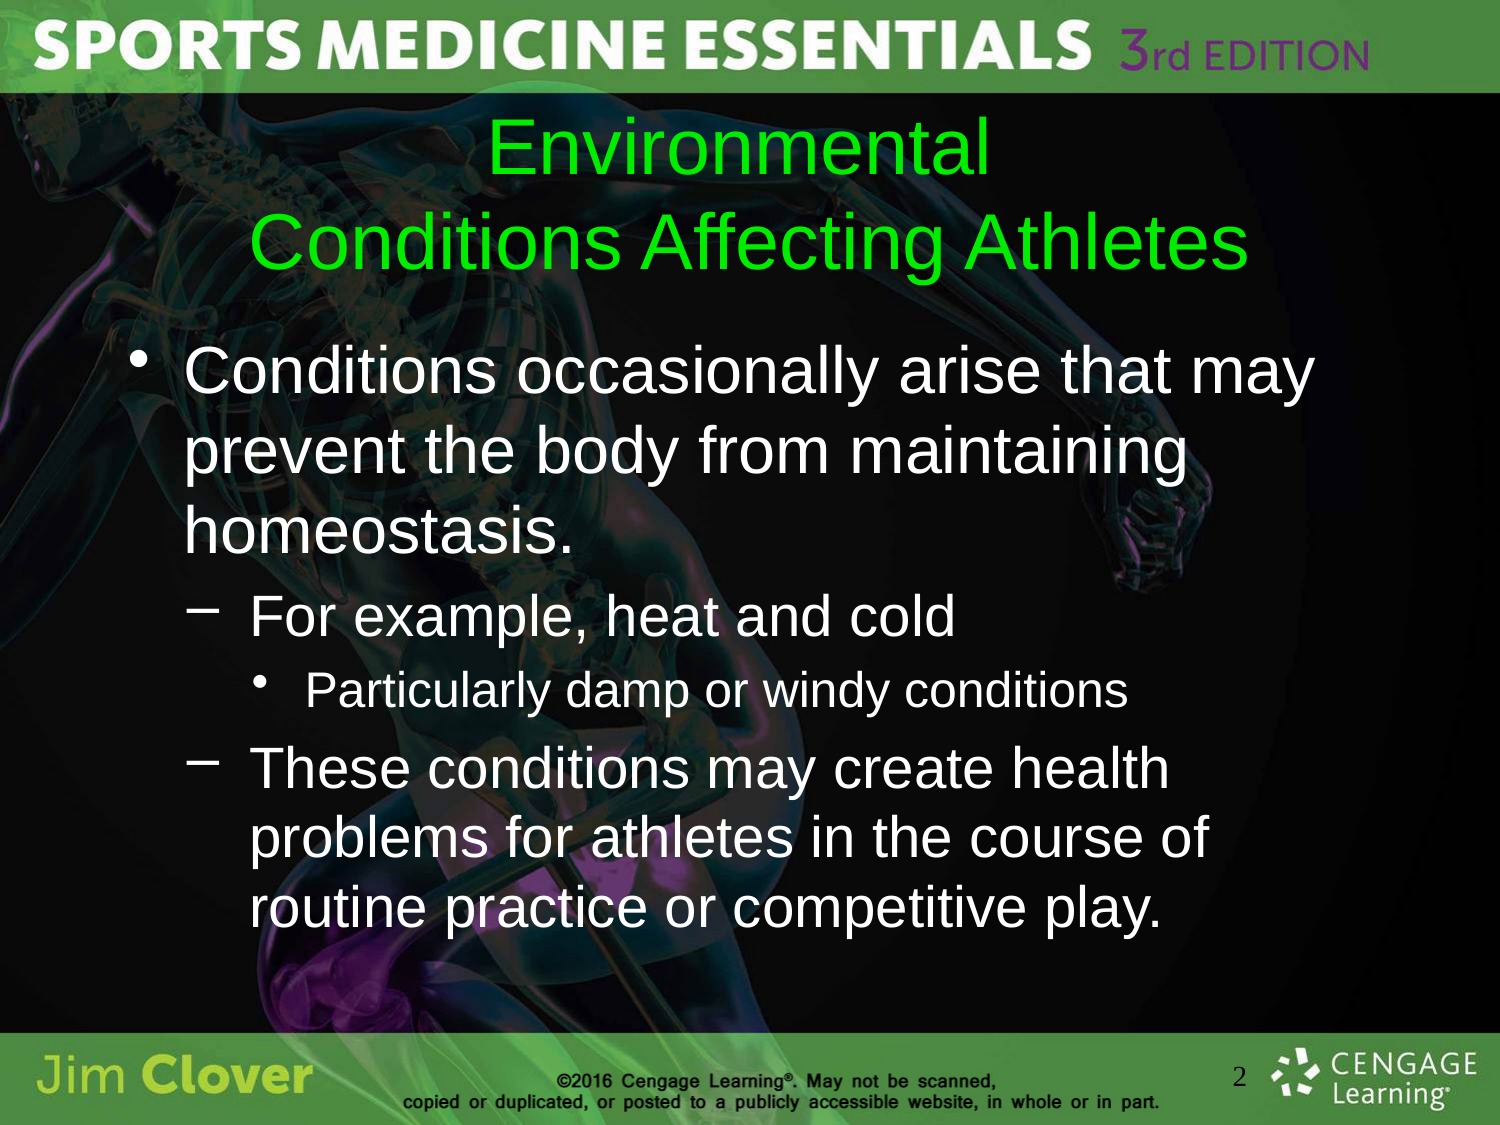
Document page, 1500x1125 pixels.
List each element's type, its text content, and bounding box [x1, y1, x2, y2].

list Conditions occasionally arise that may prevent the body from maintaining homeostasis. For example, heat and cold Particularly damp or windy conditions These conditions may create health problems for athletes in the course of routine practice or competitive play. [112, 318, 1388, 994]
picture [0, 0, 1500, 1125]
slide_number 2 [950, 1050, 1263, 1125]
title Environmental Conditions Affecting Athletes [112, 95, 1388, 308]
